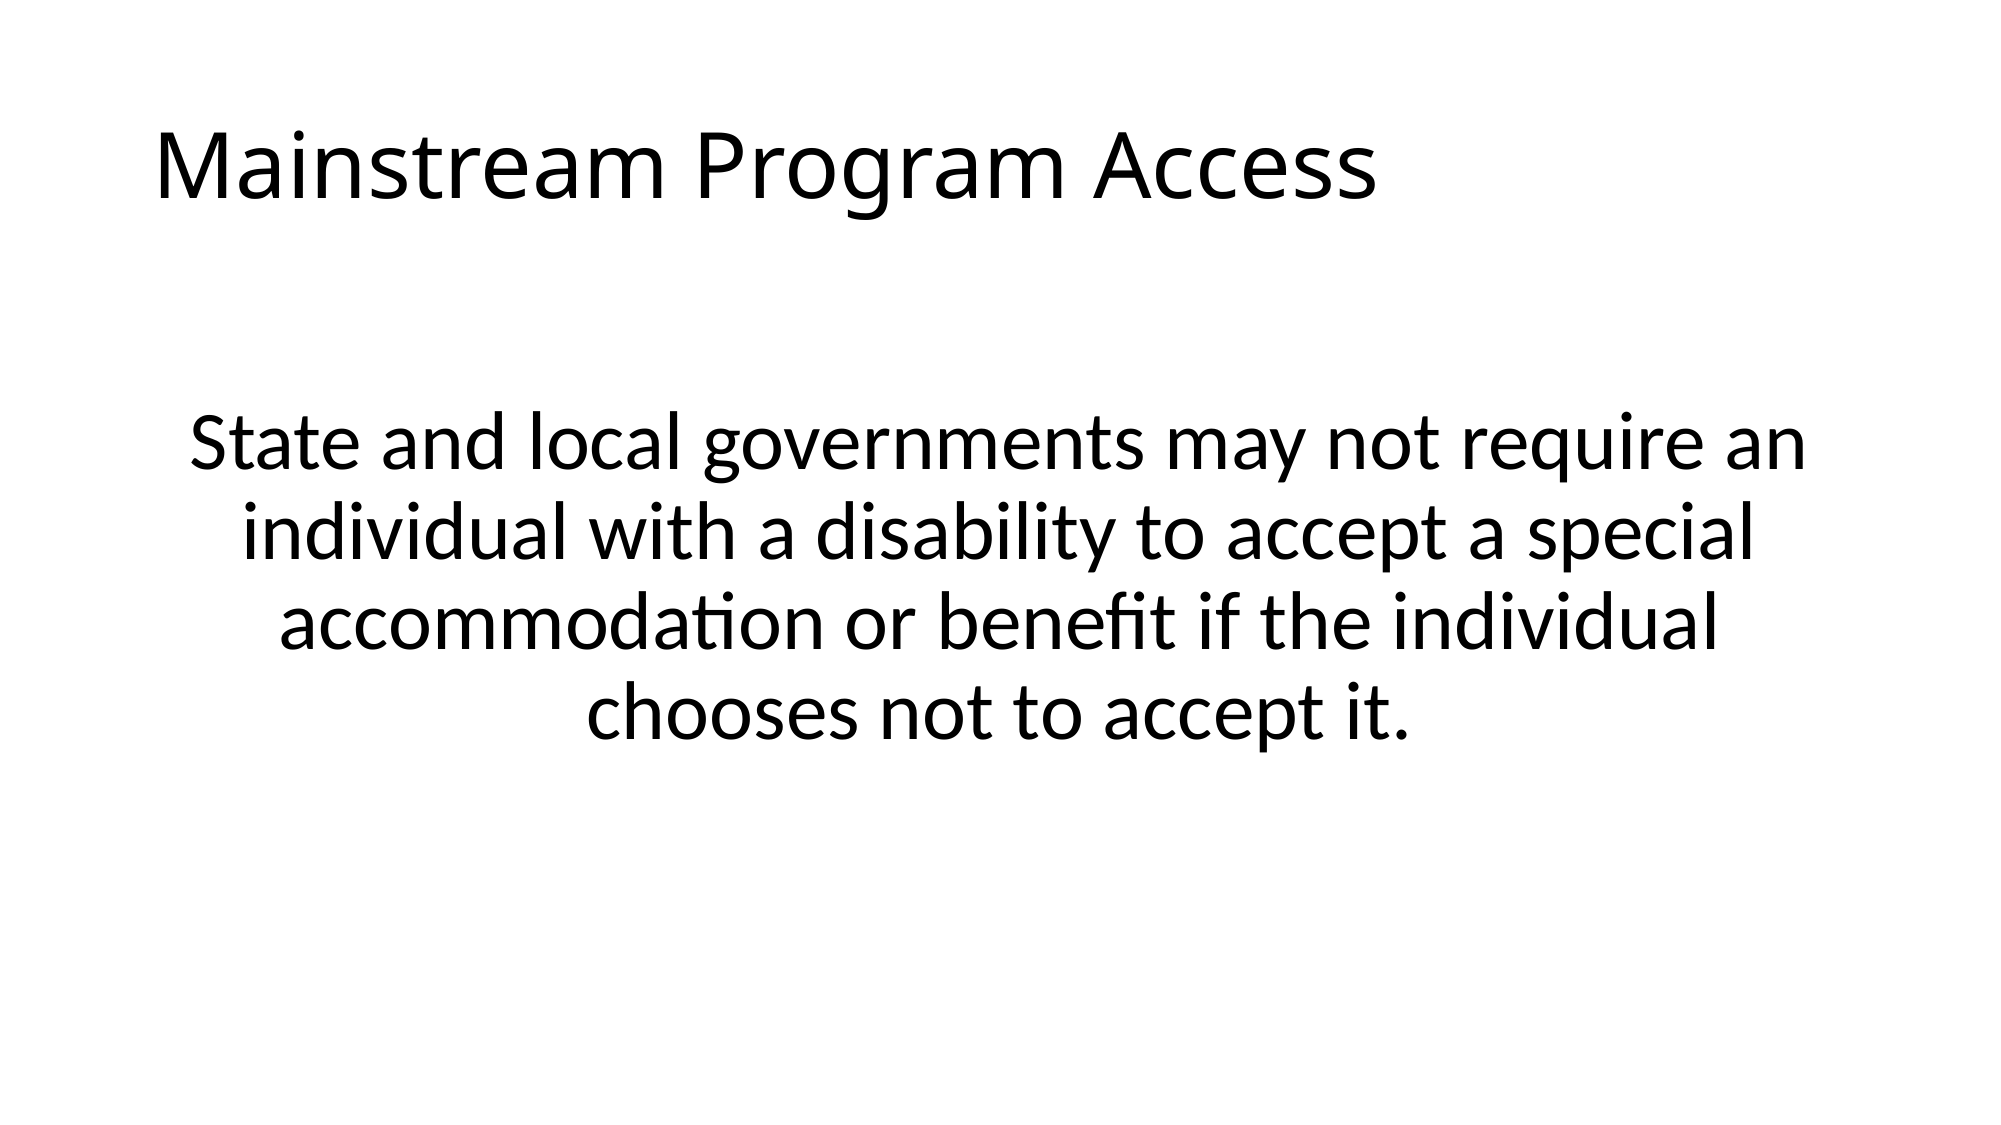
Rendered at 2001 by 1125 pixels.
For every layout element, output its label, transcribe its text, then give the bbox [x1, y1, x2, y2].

title Mainstream Program Access [137, 59, 1863, 278]
list State and local governments may not require an individual with a disability to accept a special accommodation or benefit if the individual chooses not to accept it. [137, 299, 1863, 1014]
